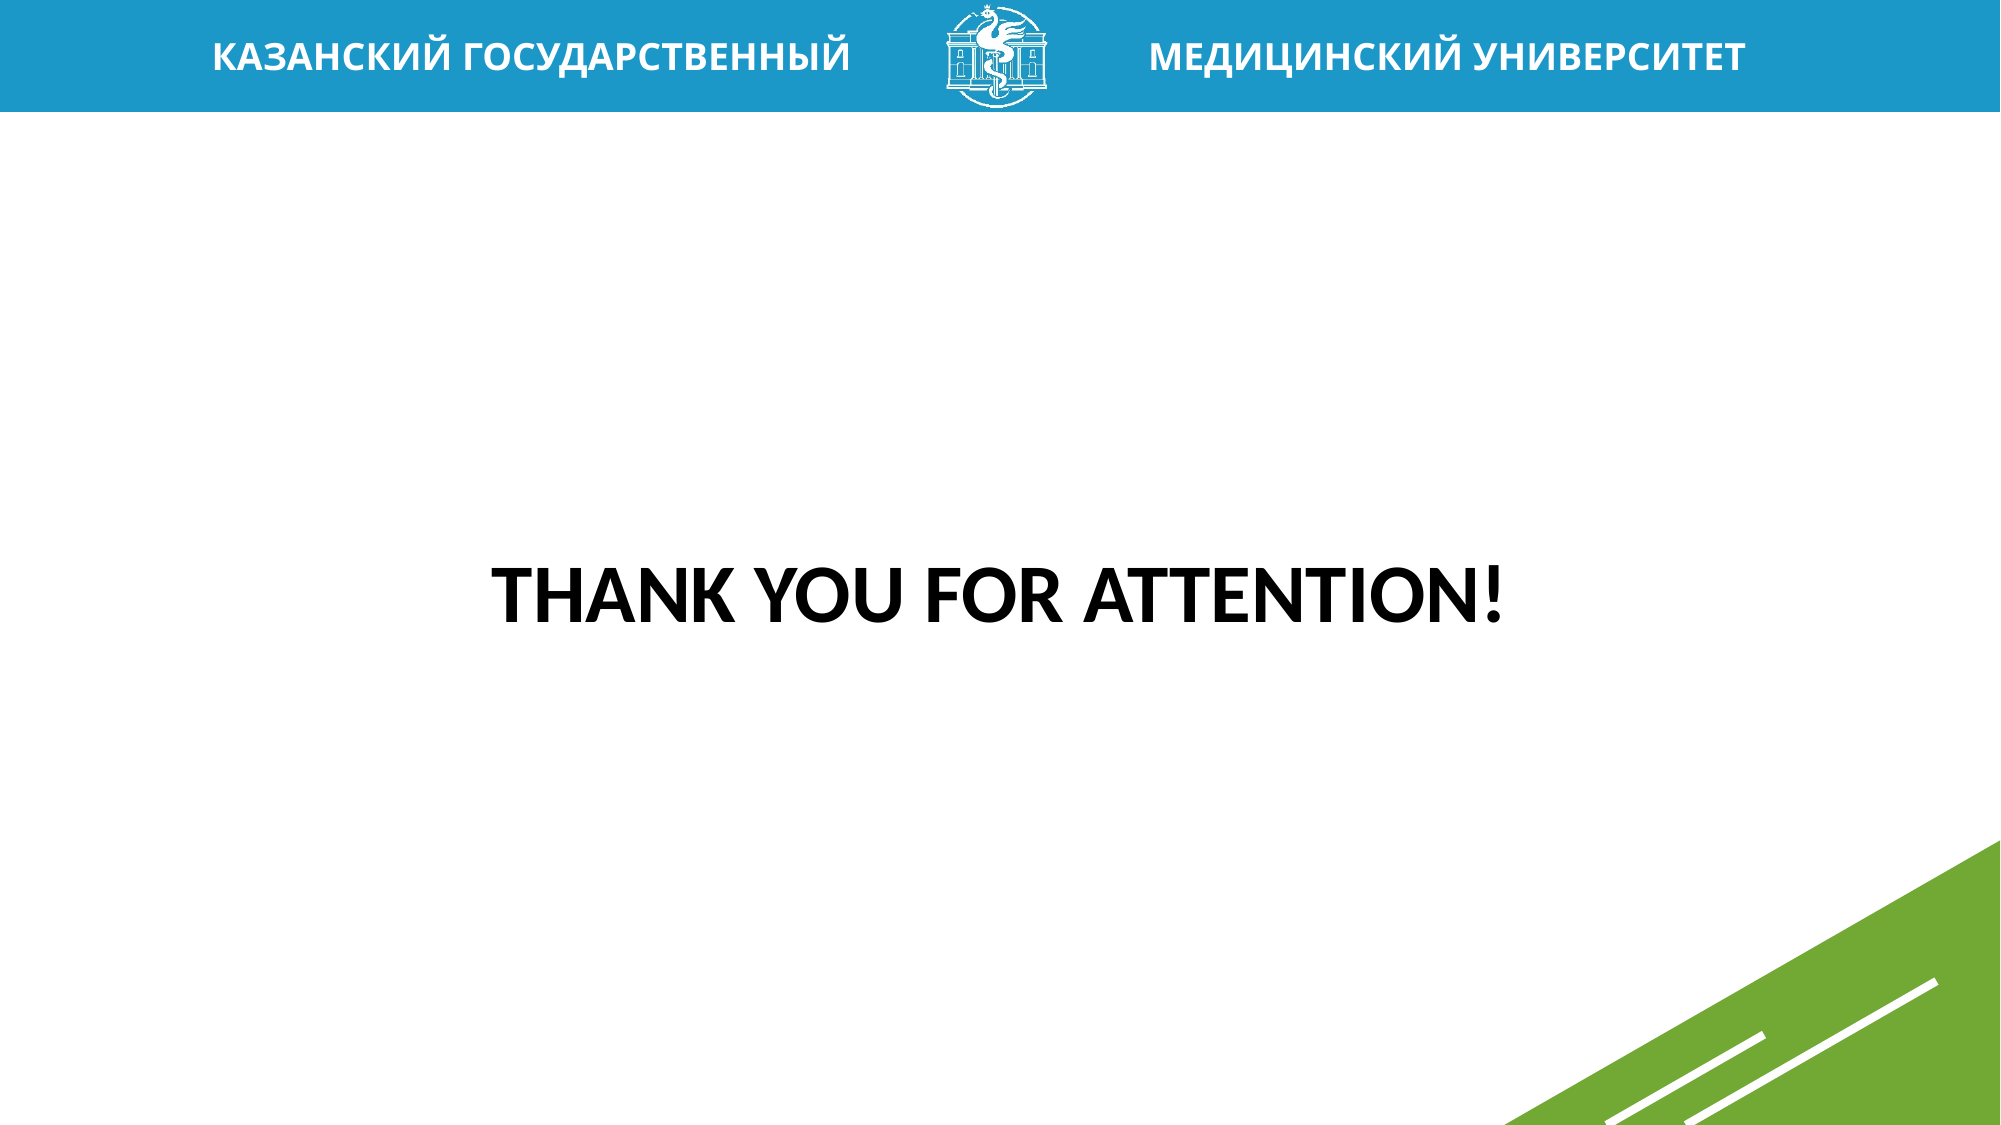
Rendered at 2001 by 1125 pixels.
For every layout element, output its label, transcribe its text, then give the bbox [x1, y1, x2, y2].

text_box THANK YOU FOR ATTENTION! [477, 532, 1523, 647]
picture [939, 0, 1052, 112]
